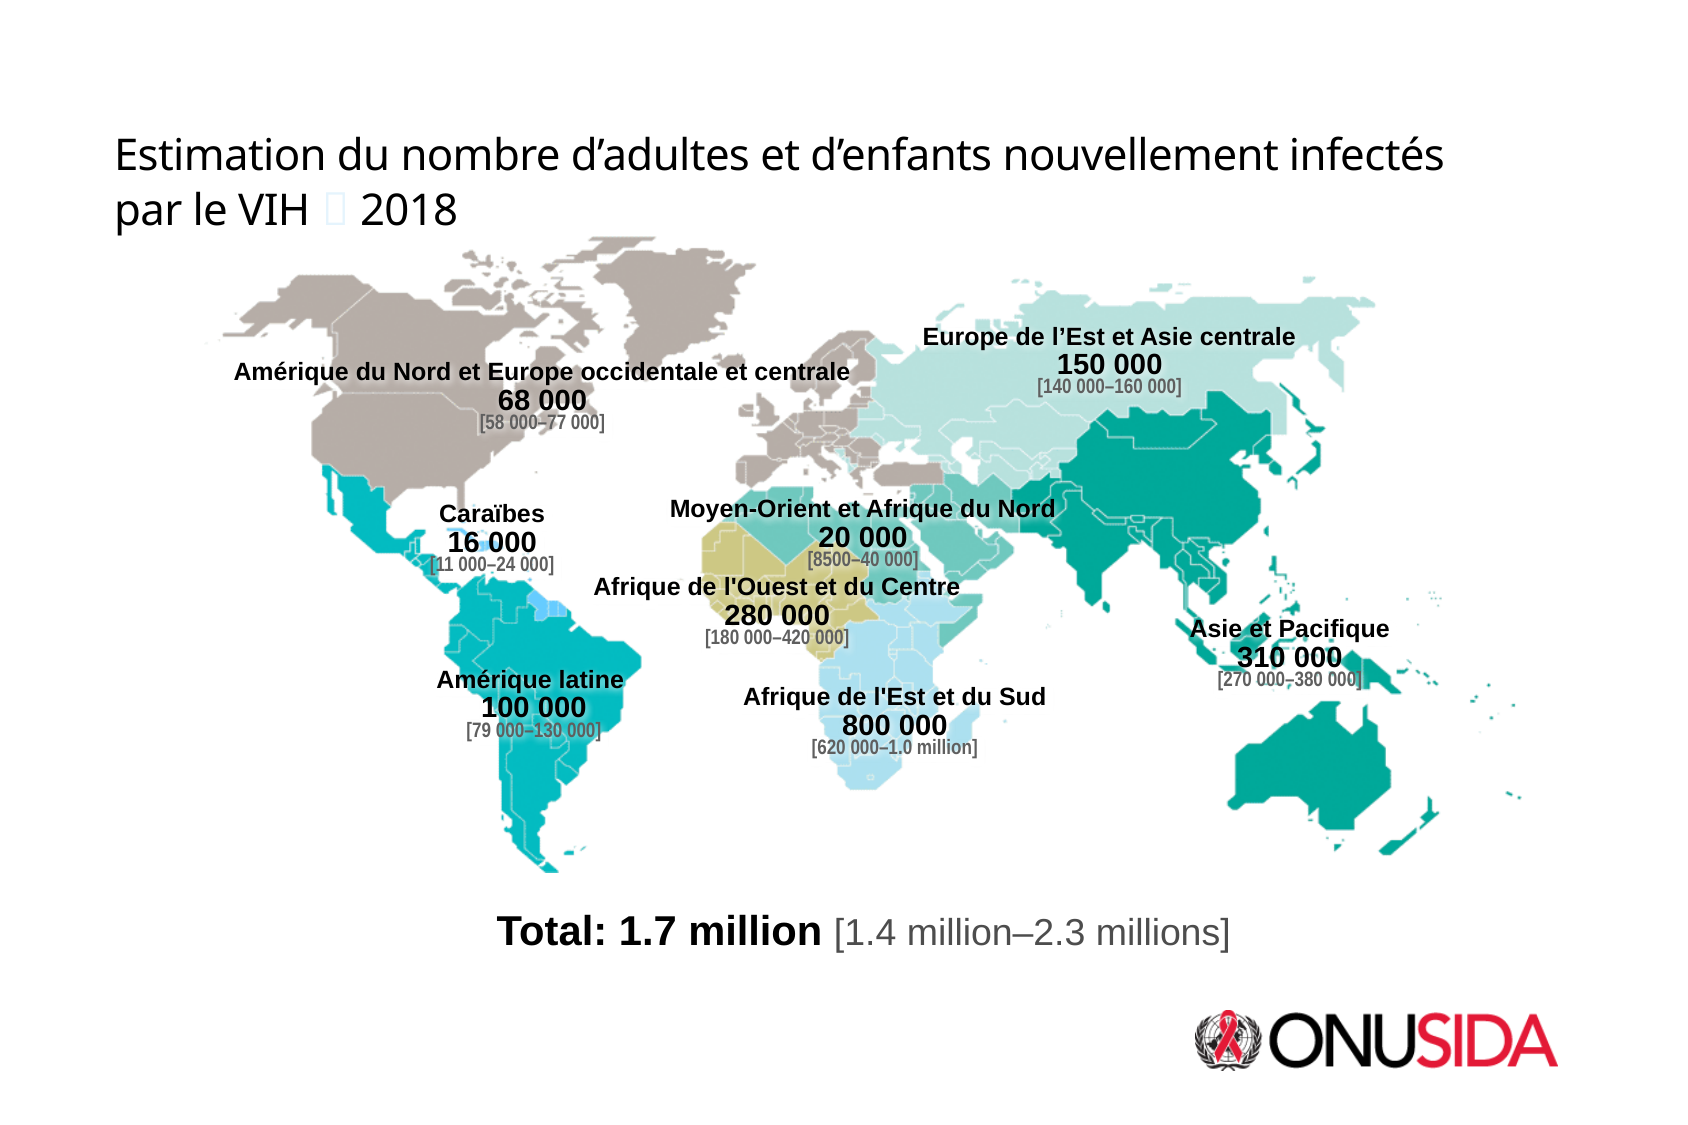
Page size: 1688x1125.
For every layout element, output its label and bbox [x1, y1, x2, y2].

picture [1195, 1010, 1558, 1071]
text_box [99, 119, 1673, 963]
